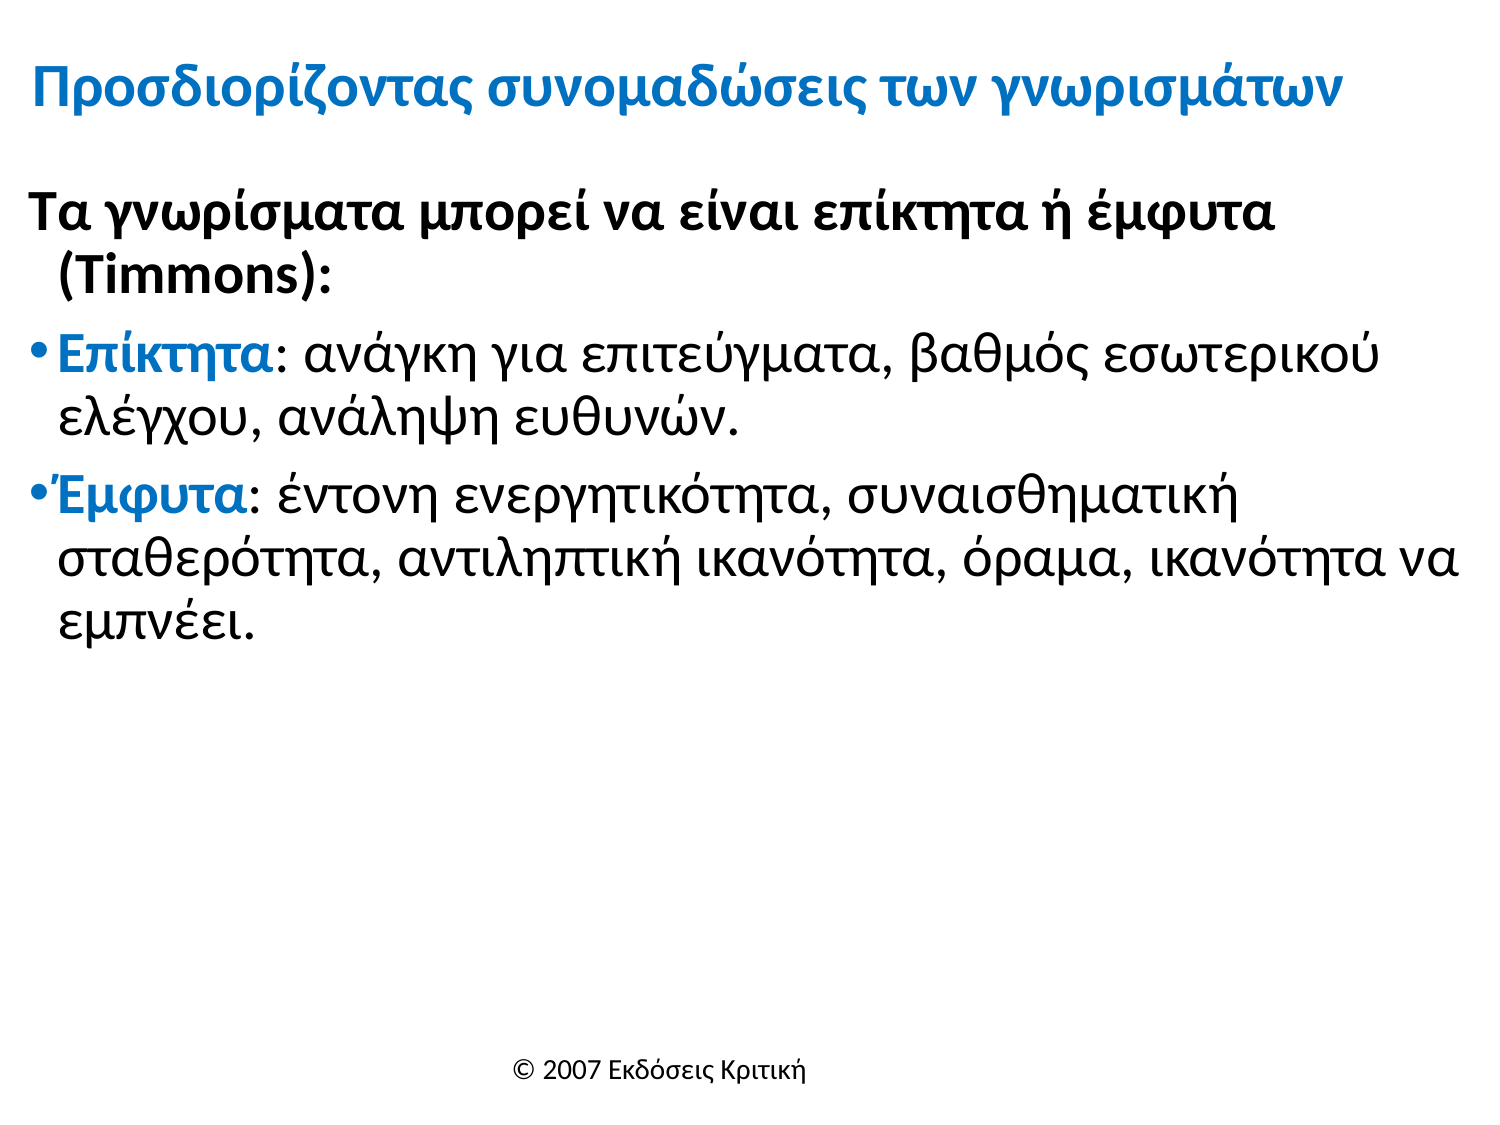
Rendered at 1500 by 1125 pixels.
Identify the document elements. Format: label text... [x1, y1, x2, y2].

title Προσδιορίζοντας συνομαδώσεις των γνωρισμάτων [17, 23, 1483, 149]
list Τα γνωρίσματα μπορεί να είναι επίκτητα ή έμφυτα (Timmons): Επίκτητα: ανάγκη για επιτεύγματα, βαθμός εσωτερικού ελέγχου, ανάληψη ευθυνών. Έμφυτα: έντονη ενεργητικότητα, συναισθηματική σταθερότητα, αντιληπτική ικανότητα, όραμα, ικανότητα να εμπνέει. [14, 172, 1479, 1103]
footer © 2007 Εκδόσεις Κριτική [496, 1042, 1004, 1103]
